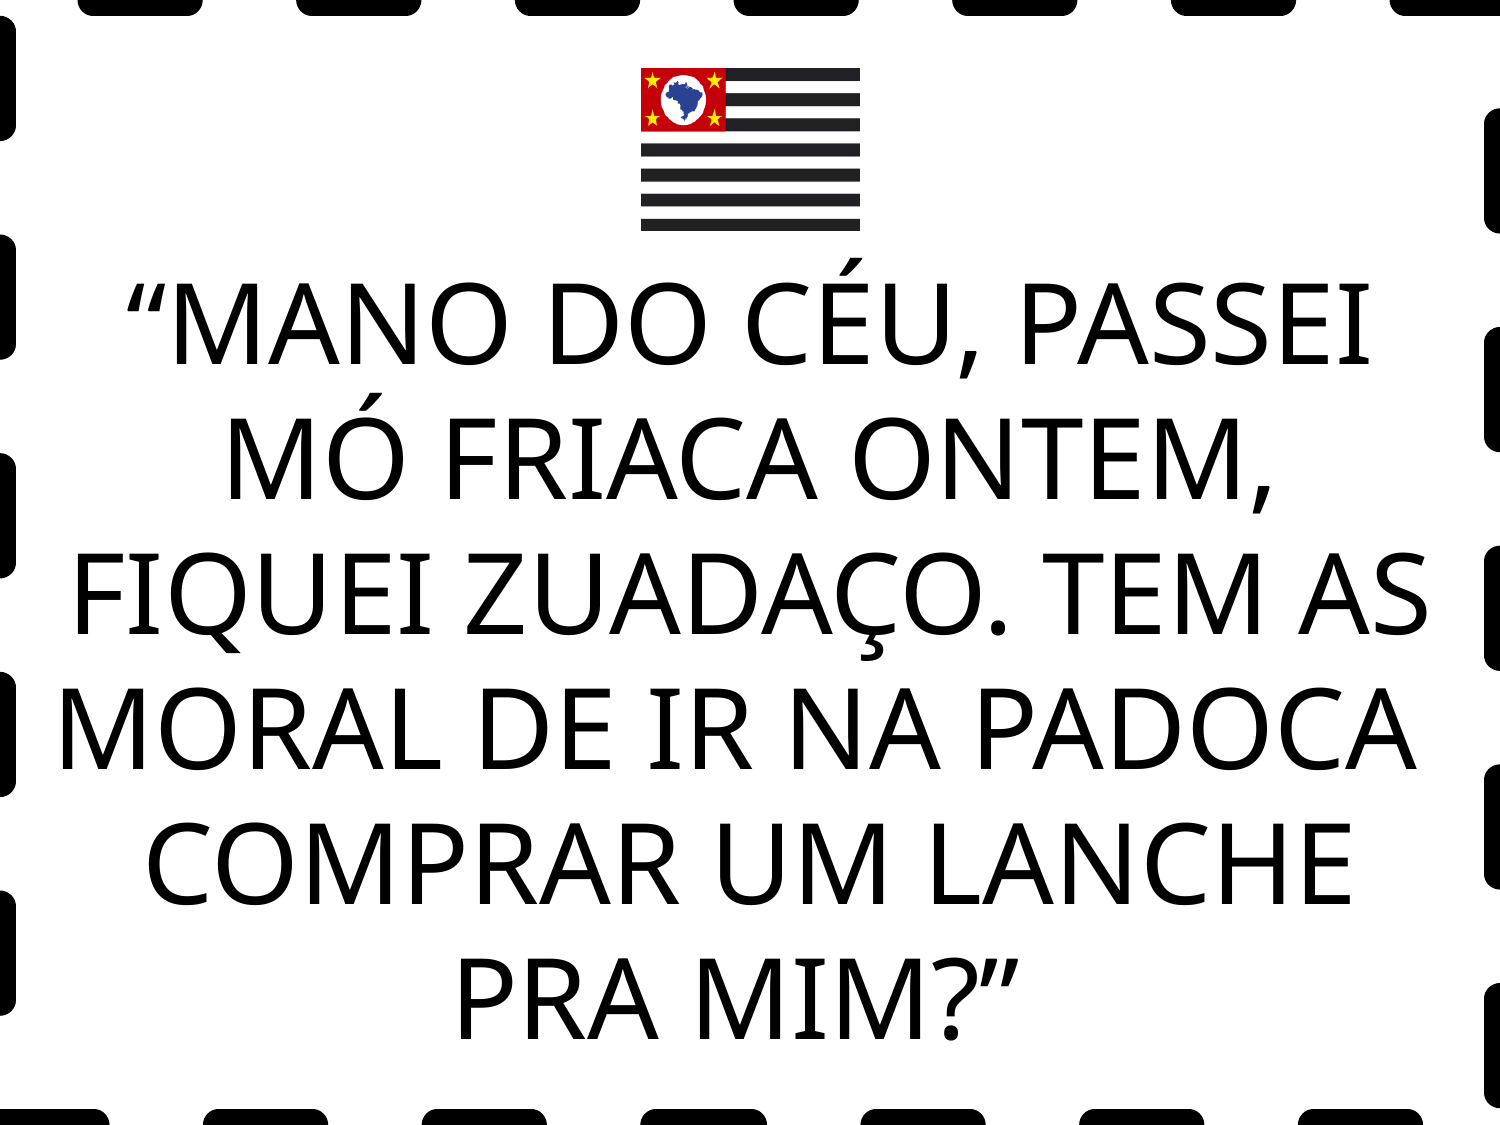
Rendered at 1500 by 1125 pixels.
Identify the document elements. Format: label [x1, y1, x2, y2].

text_box [0, 0, 1500, 1125]
picture [641, 68, 860, 231]
